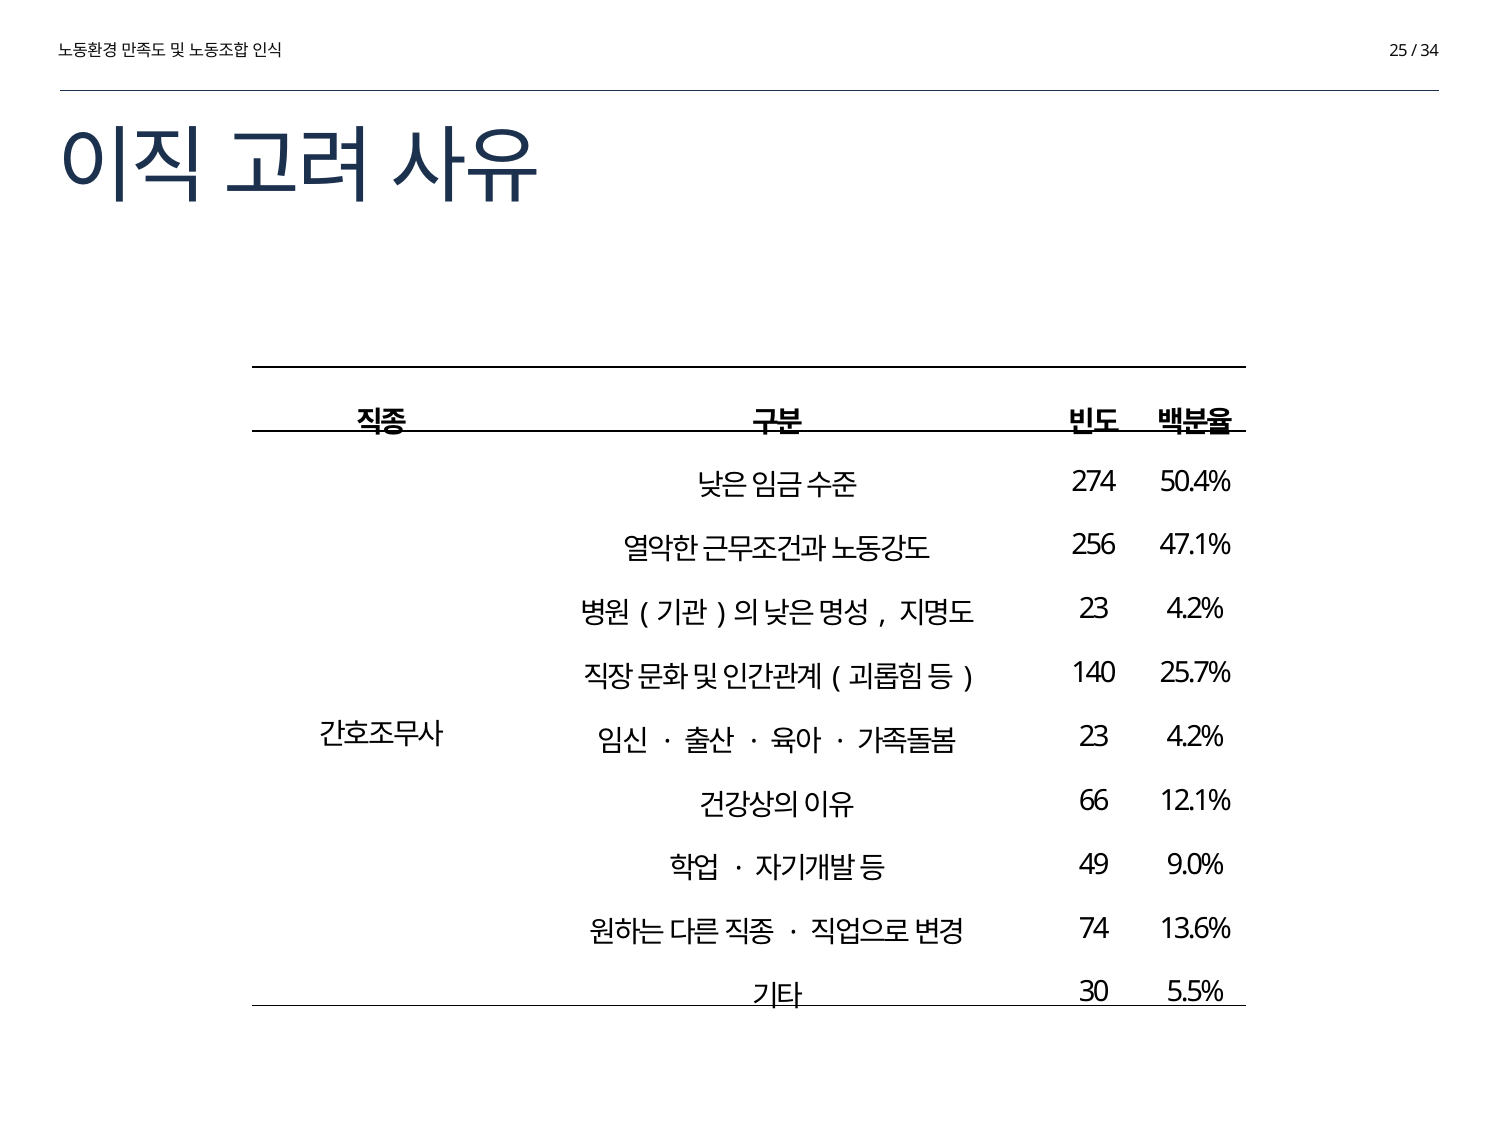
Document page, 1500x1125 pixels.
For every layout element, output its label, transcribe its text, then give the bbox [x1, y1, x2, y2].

table_cell 74 [1043, 878, 1145, 942]
table_cell 13.6% [1145, 878, 1246, 942]
table_cell 9.0% [1145, 814, 1246, 878]
table_cell 50.4% [1145, 432, 1246, 495]
table_cell 23 [1043, 686, 1145, 750]
table_cell 낮은 임금 수준 [512, 432, 1043, 495]
table_cell 4.2% [1145, 559, 1246, 622]
table_header 직종 [252, 368, 512, 430]
table_header 구분 [512, 368, 1043, 430]
table_cell 47.1% [1145, 495, 1246, 559]
table_cell 23 [1043, 559, 1145, 622]
table_cell 49 [1043, 814, 1145, 878]
table_cell 66 [1043, 750, 1145, 814]
table_cell 30 [1043, 942, 1145, 1005]
table_cell 140 [1043, 622, 1145, 686]
table_cell 임신 · 출산 · 육아 · 가족돌봄 [512, 686, 1043, 750]
text_box 노동환경 만족도 및 노동조합 인식 [43, 31, 303, 67]
title 이직 고려 사유 [42, 114, 1262, 211]
table_cell 274 [1043, 432, 1145, 495]
table_header 백분율 [1145, 368, 1246, 430]
table_cell 25.7% [1145, 622, 1246, 686]
text_box 25 / 34 [1193, 32, 1454, 70]
table_cell 원하는 다른 직종 · 직업으로 변경 [512, 878, 1043, 942]
table_cell 건강상의 이유 [512, 750, 1043, 814]
table_cell 간호조무사 [252, 432, 512, 1005]
table_cell 학업 · 자기개발 등 [512, 814, 1043, 878]
table_cell 병원(기관)의 낮은 명성, 지명도 [512, 559, 1043, 622]
table_cell 5.5% [1145, 942, 1246, 1005]
table_cell 열악한 근무조건과 노동강도 [512, 495, 1043, 559]
table_cell 기타 [512, 942, 1043, 1005]
table_header 빈도 [1043, 368, 1145, 430]
table_cell 4.2% [1145, 686, 1246, 750]
table_cell 직장 문화 및 인간관계(괴롭힘 등) [512, 622, 1043, 686]
table_cell 256 [1043, 495, 1145, 559]
table_cell 12.1% [1145, 750, 1246, 814]
